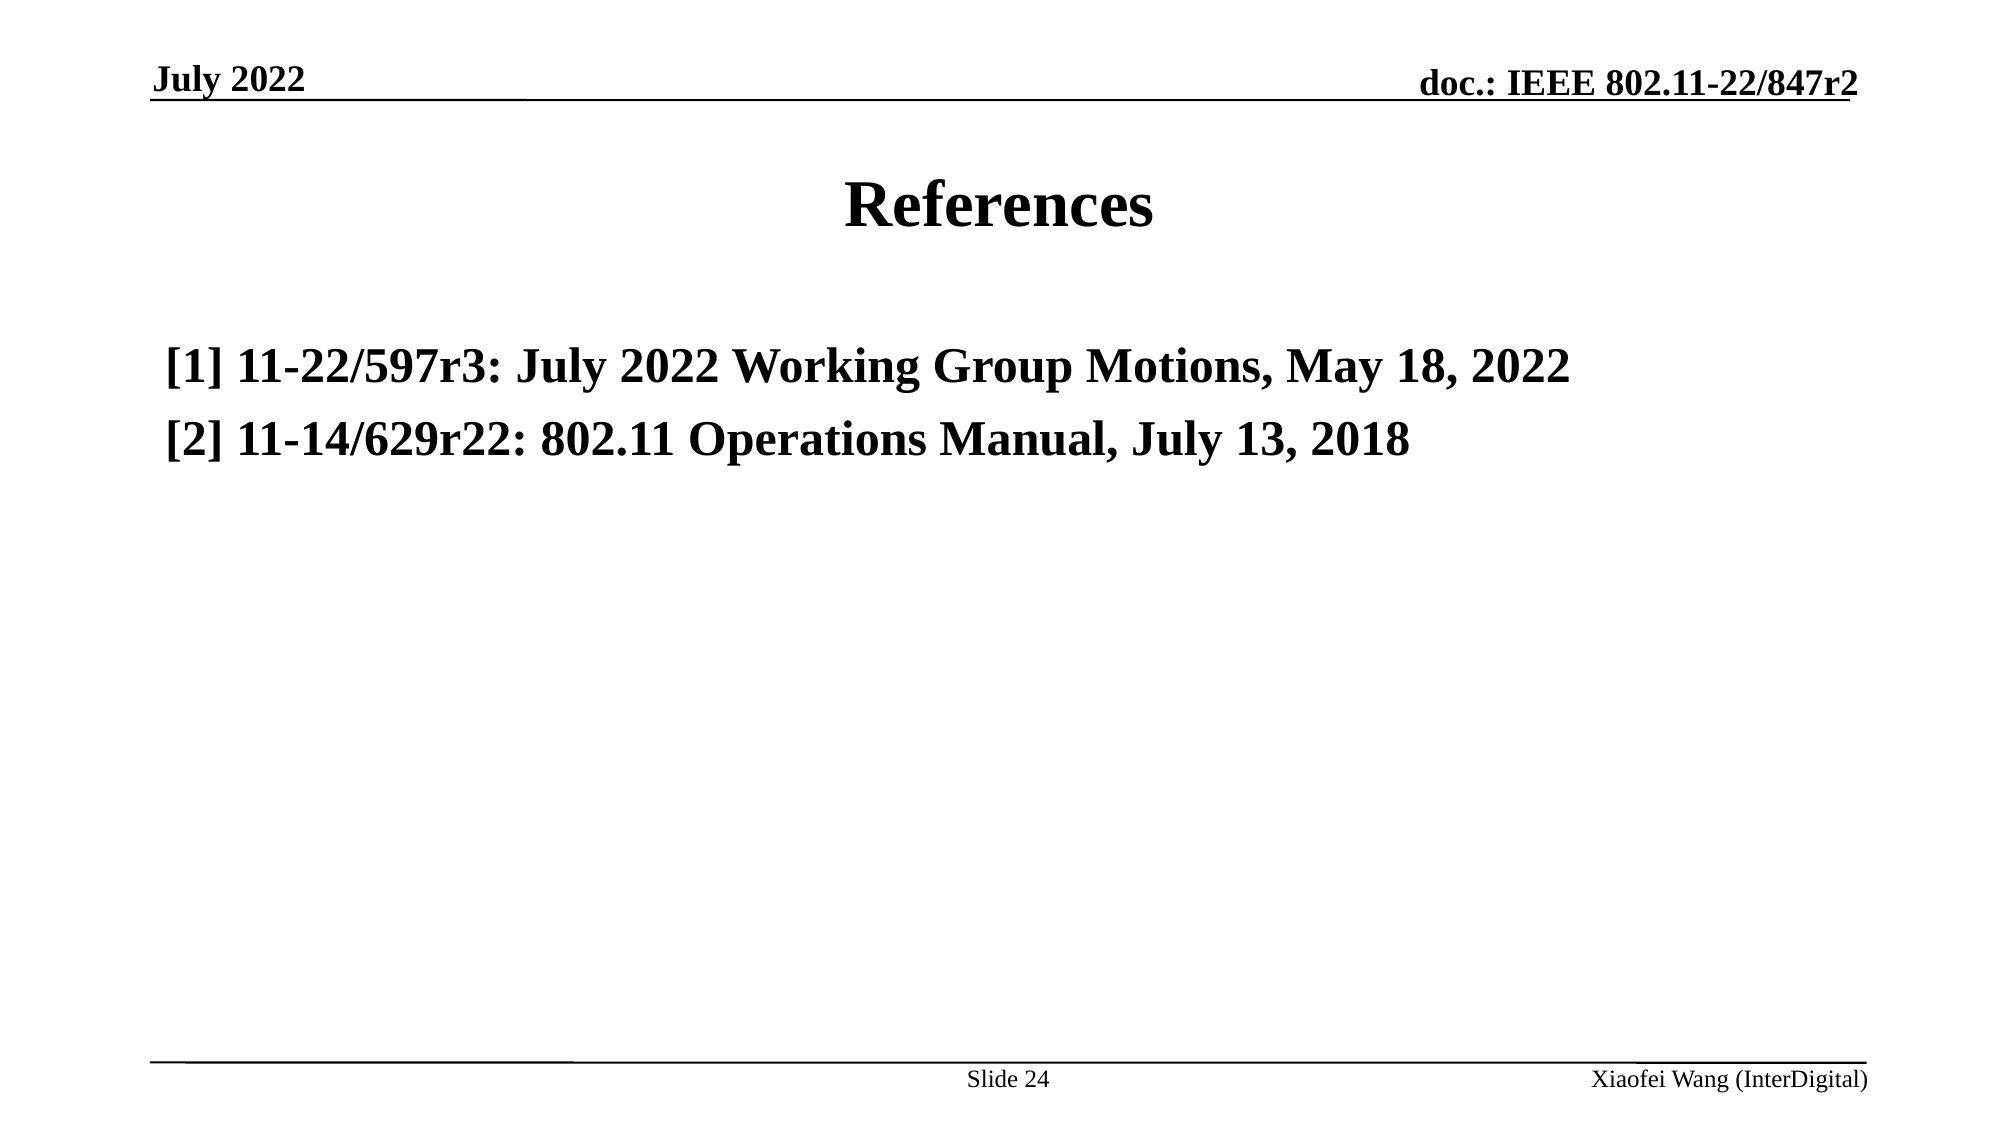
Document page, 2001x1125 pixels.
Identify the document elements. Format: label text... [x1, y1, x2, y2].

list [1] 11-22/597r3: July 2022 Working Group Motions, May 18, 2022 [2] 11-14/629r22: 802.11 Operations Manual, July 13, 2018 [149, 324, 1850, 1000]
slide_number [152, 54, 563, 100]
slide_number Slide 24 [950, 1061, 1067, 1123]
footer Xiaofei Wang (InterDigital) [1171, 1061, 1869, 1093]
title References [149, 112, 1850, 288]
